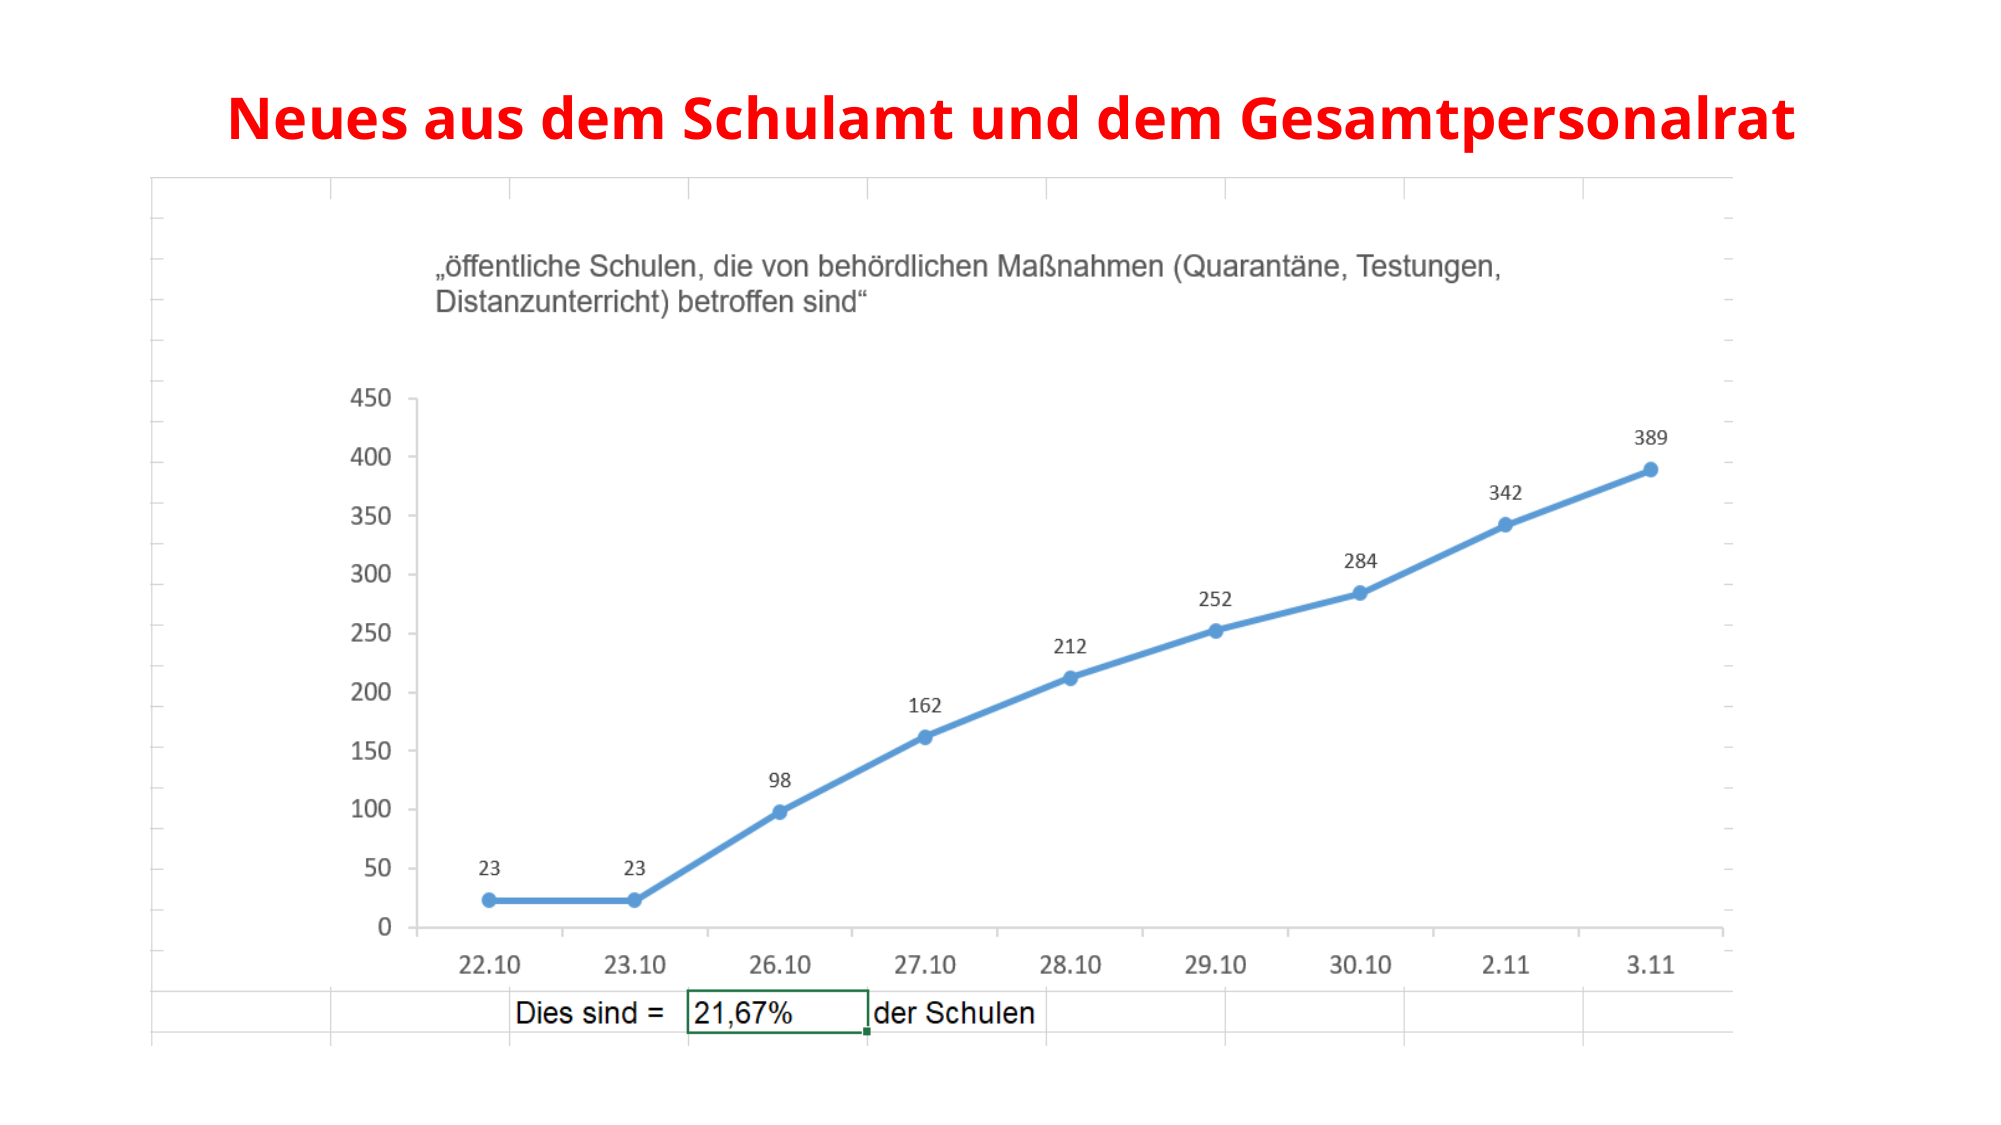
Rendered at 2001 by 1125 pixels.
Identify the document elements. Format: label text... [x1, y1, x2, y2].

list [150, 177, 1733, 1046]
title Neues aus dem Schulamt und dem Gesamtpersonalrat [150, 64, 1876, 178]
